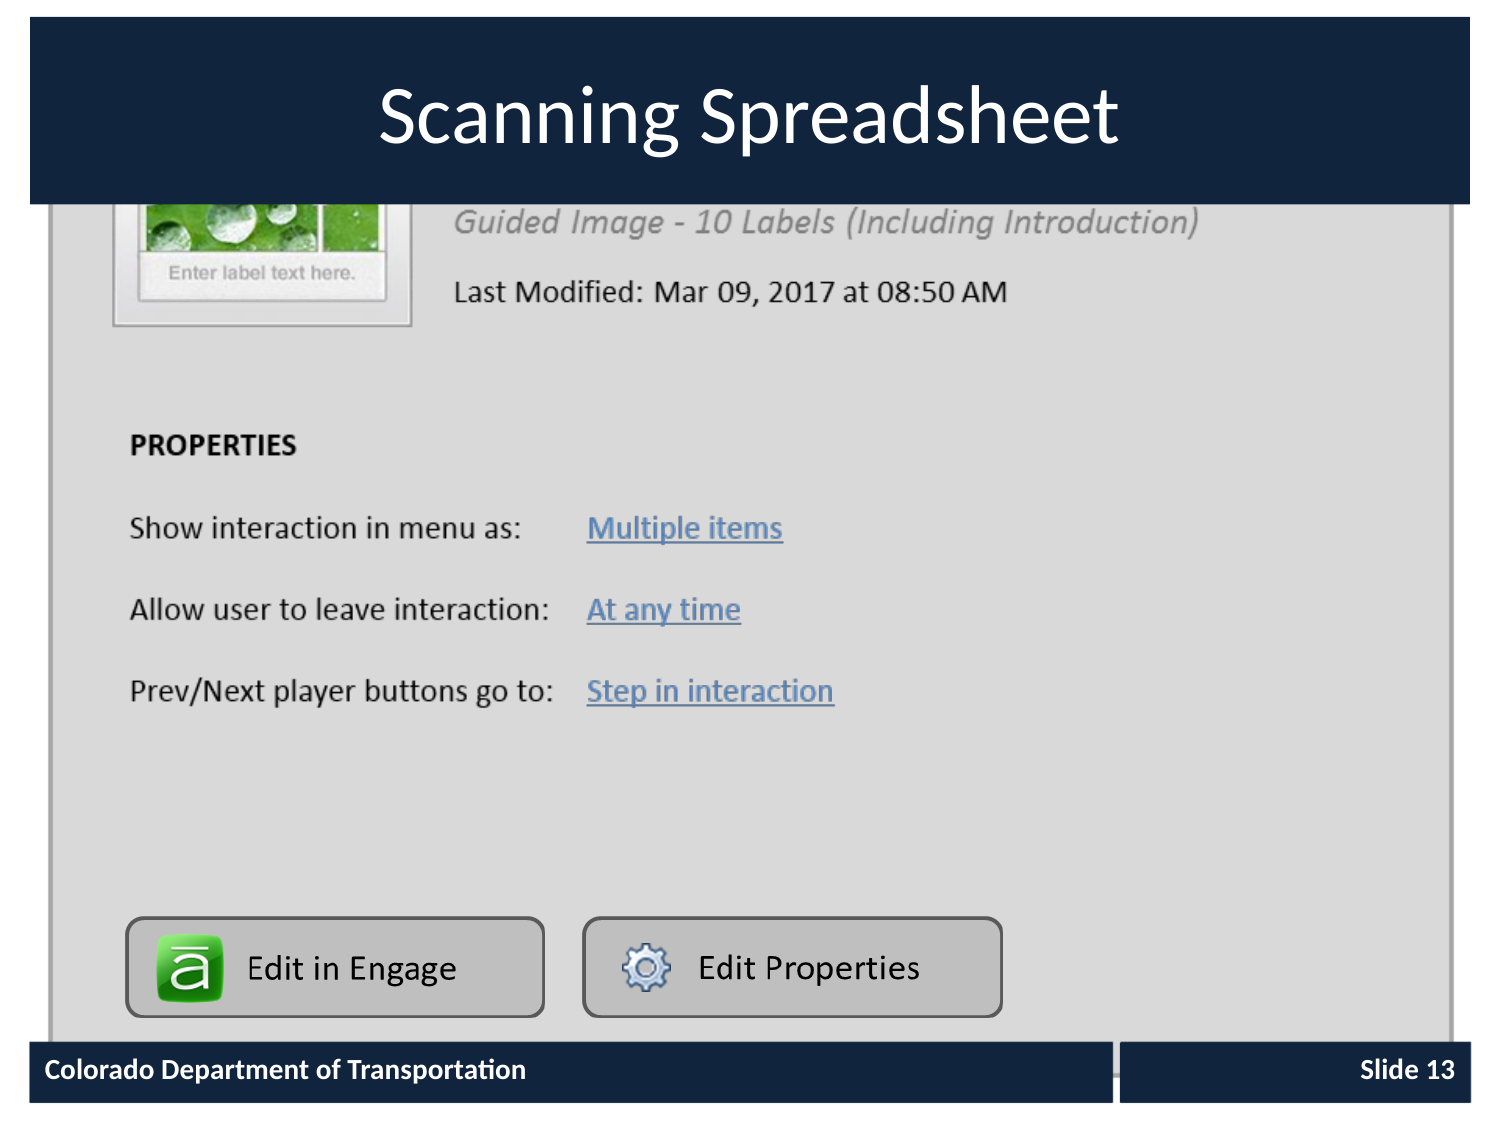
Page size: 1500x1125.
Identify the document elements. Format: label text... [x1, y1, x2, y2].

slide_number Slide 13 [1119, 1042, 1470, 1103]
title Scanning Spreadsheet [29, 16, 1471, 205]
picture [0, 0, 1500, 1125]
footer Colorado Department of Transportation [30, 1042, 1113, 1103]
